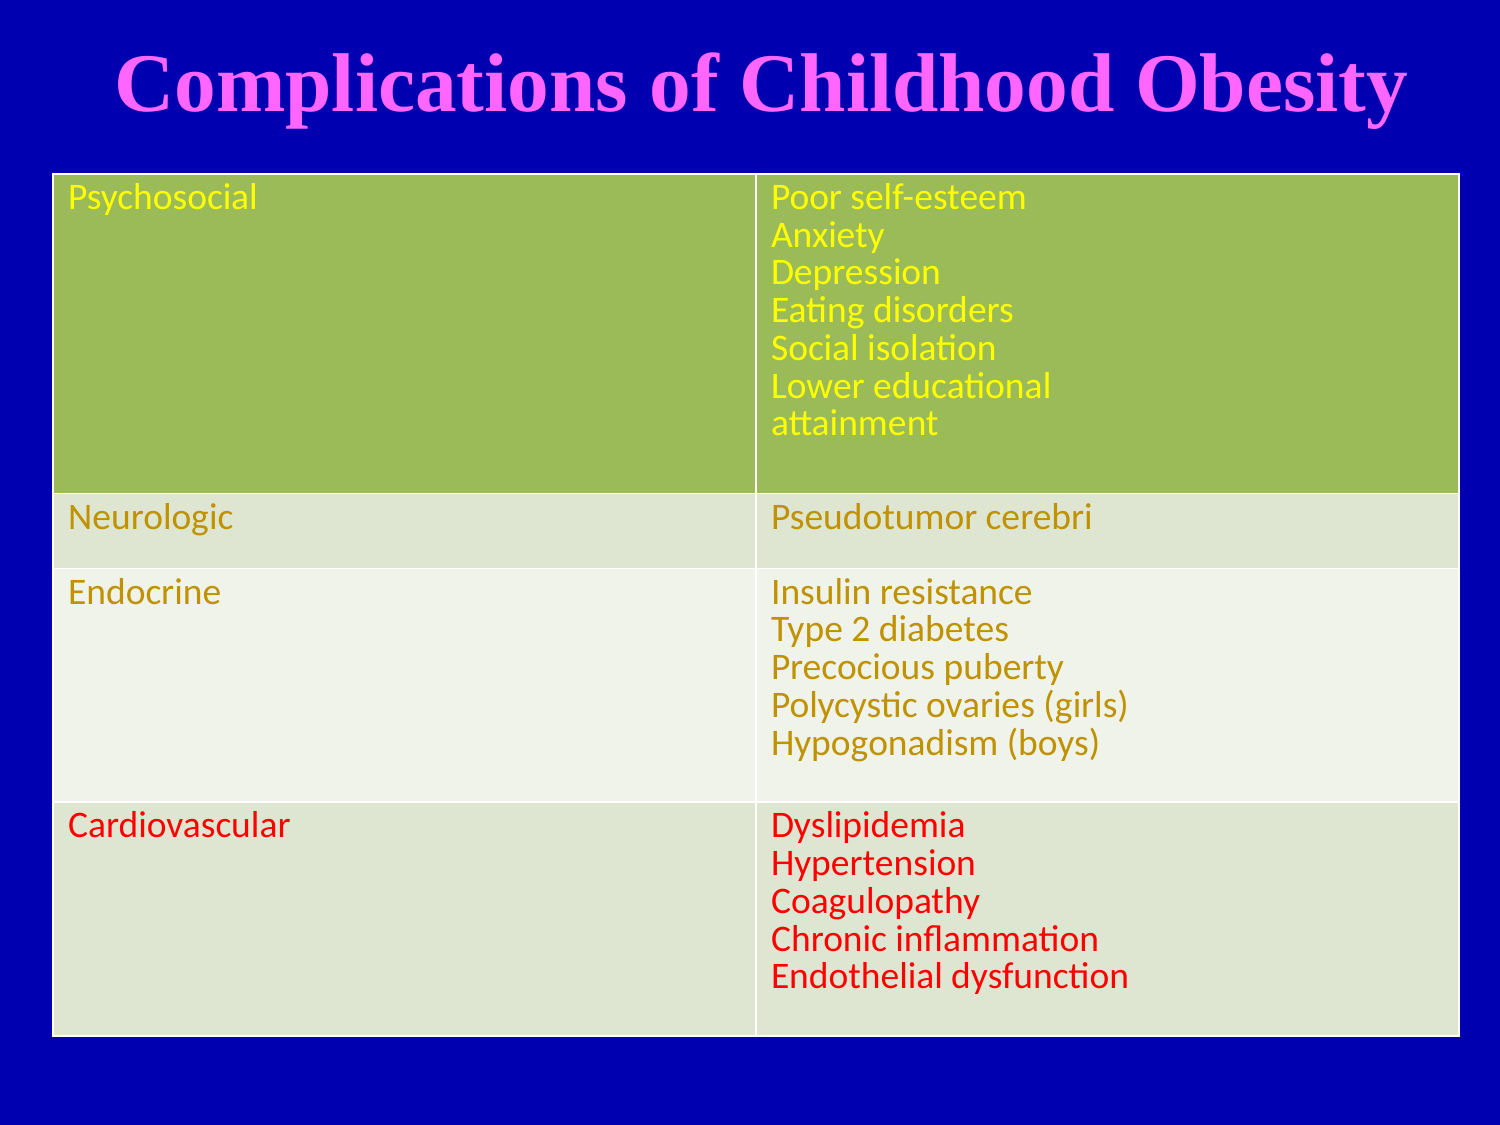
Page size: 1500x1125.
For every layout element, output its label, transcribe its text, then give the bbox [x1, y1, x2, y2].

table_cell Dyslipidemia Hypertension Coagulopathy Chronic inflammation Endothelial dysfunction [757, 803, 1458, 1035]
table_cell Insulin resistance Type 2 diabetes Precocious puberty Polycystic ovaries (girls) Hypogonadism (boys) [757, 569, 1458, 801]
table_header Poor self-esteem Anxiety Depression Eating disorders Social isolation Lower educational attainment [757, 175, 1458, 493]
table_cell Pseudotumor cerebri [757, 494, 1458, 568]
table_header Psychosocial [54, 175, 755, 493]
table_cell Endocrine [54, 569, 755, 801]
table_cell Neurologic [54, 494, 755, 568]
table_cell Cardiovascular [54, 803, 755, 1035]
title Complications of Childhood Obesity [52, 18, 1471, 138]
